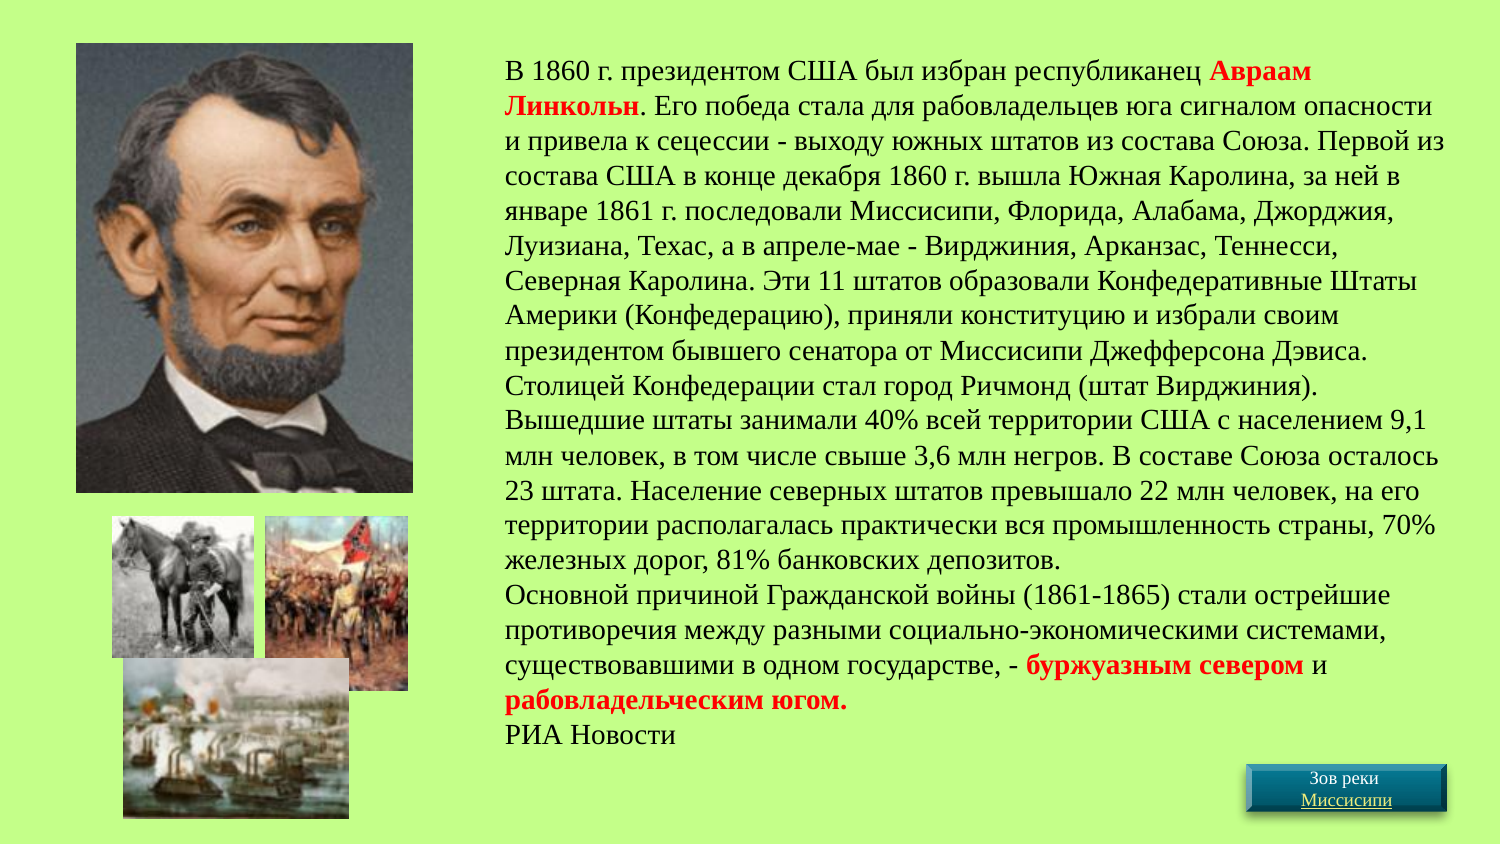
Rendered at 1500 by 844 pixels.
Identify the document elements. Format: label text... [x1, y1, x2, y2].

picture [111, 516, 408, 820]
picture [76, 43, 413, 493]
text_box В 1860 г. президентом США был избран республиканец Авраам Линкольн. Его победа стала для рабовладельцев юга сигналом опасности и привела к сецессии - выходу южных штатов из состава Союза. Первой из состава США в конце декабря 1860 г. вышла Южная Каролина, за ней в январе 1861 г. последовали Миссисипи, Флорида, Алабама, Джорджия, Луизиана, Техас, а в апреле-мае - Вирджиния, Арканзас, Теннесси, Северная Каролина. Эти 11 штатов образовали Конфедеративные Штаты Америки (Конфедерацию), приняли конституцию и избрали своим президентом бывшего сенатора от Миссисипи Джефферсона Дэвиса. Столицей Конфедерации стал город Ричмонд (штат Вирджиния). Вышедшие штаты занимали 40% всей территории США с населением 9,1 млн человек, в том числе свыше 3,6 млн негров. В составе Союза осталось 23 штата. Население северных штатов превышало 22 млн человек, на его территории располагалась практически вся промышленность страны, 70% железных дорог, 81% банковских депозитов. Основной причиной Гражданской войны (1861-1865) стали острейшие противоречия между разными социально-экономическими системами, существовавшими в одном государстве, - буржуазным севером и рабовладельческим югом. РИА Новости [490, 43, 1471, 758]
text_box Зов реки Миссисипи [1246, 764, 1447, 812]
